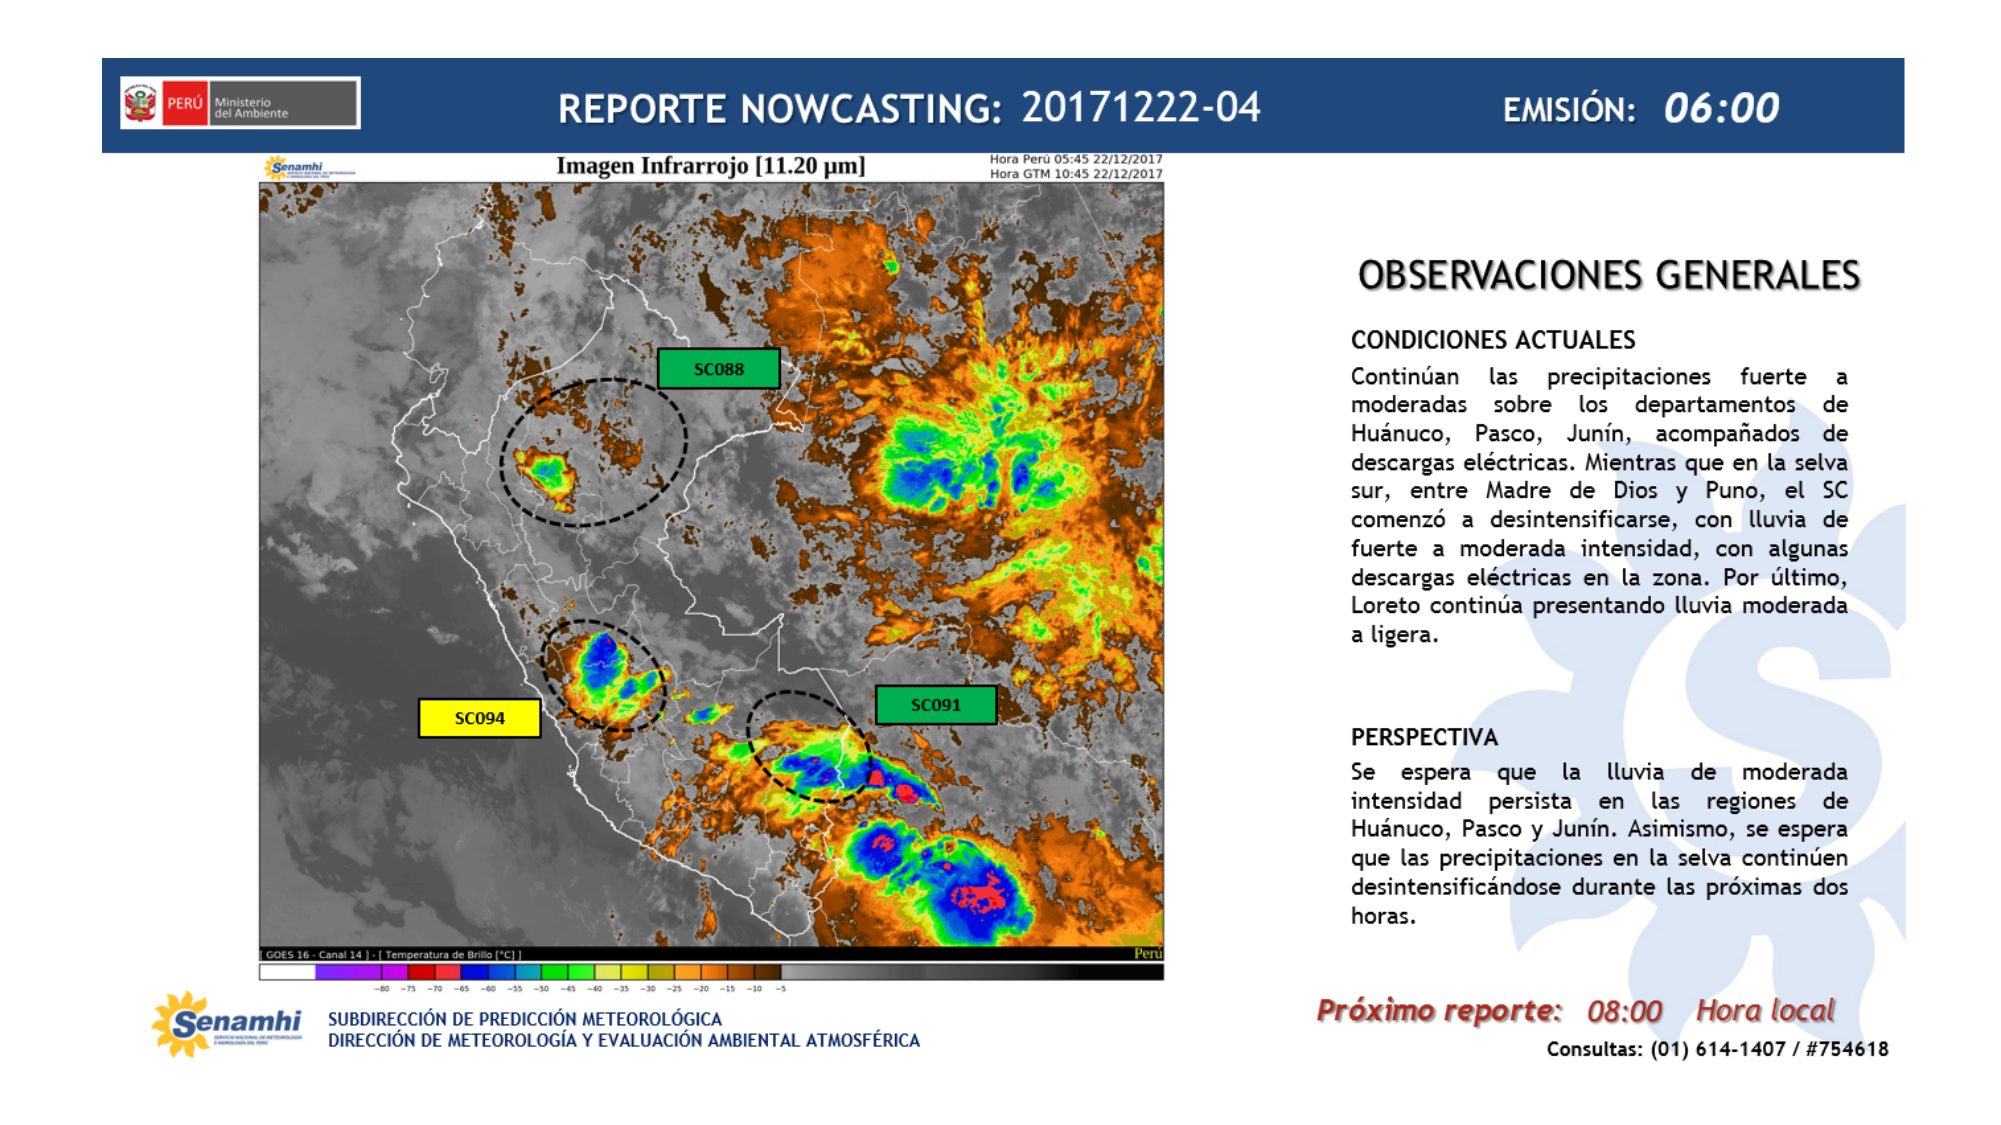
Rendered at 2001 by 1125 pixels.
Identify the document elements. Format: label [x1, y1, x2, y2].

picture [102, 58, 1906, 1072]
